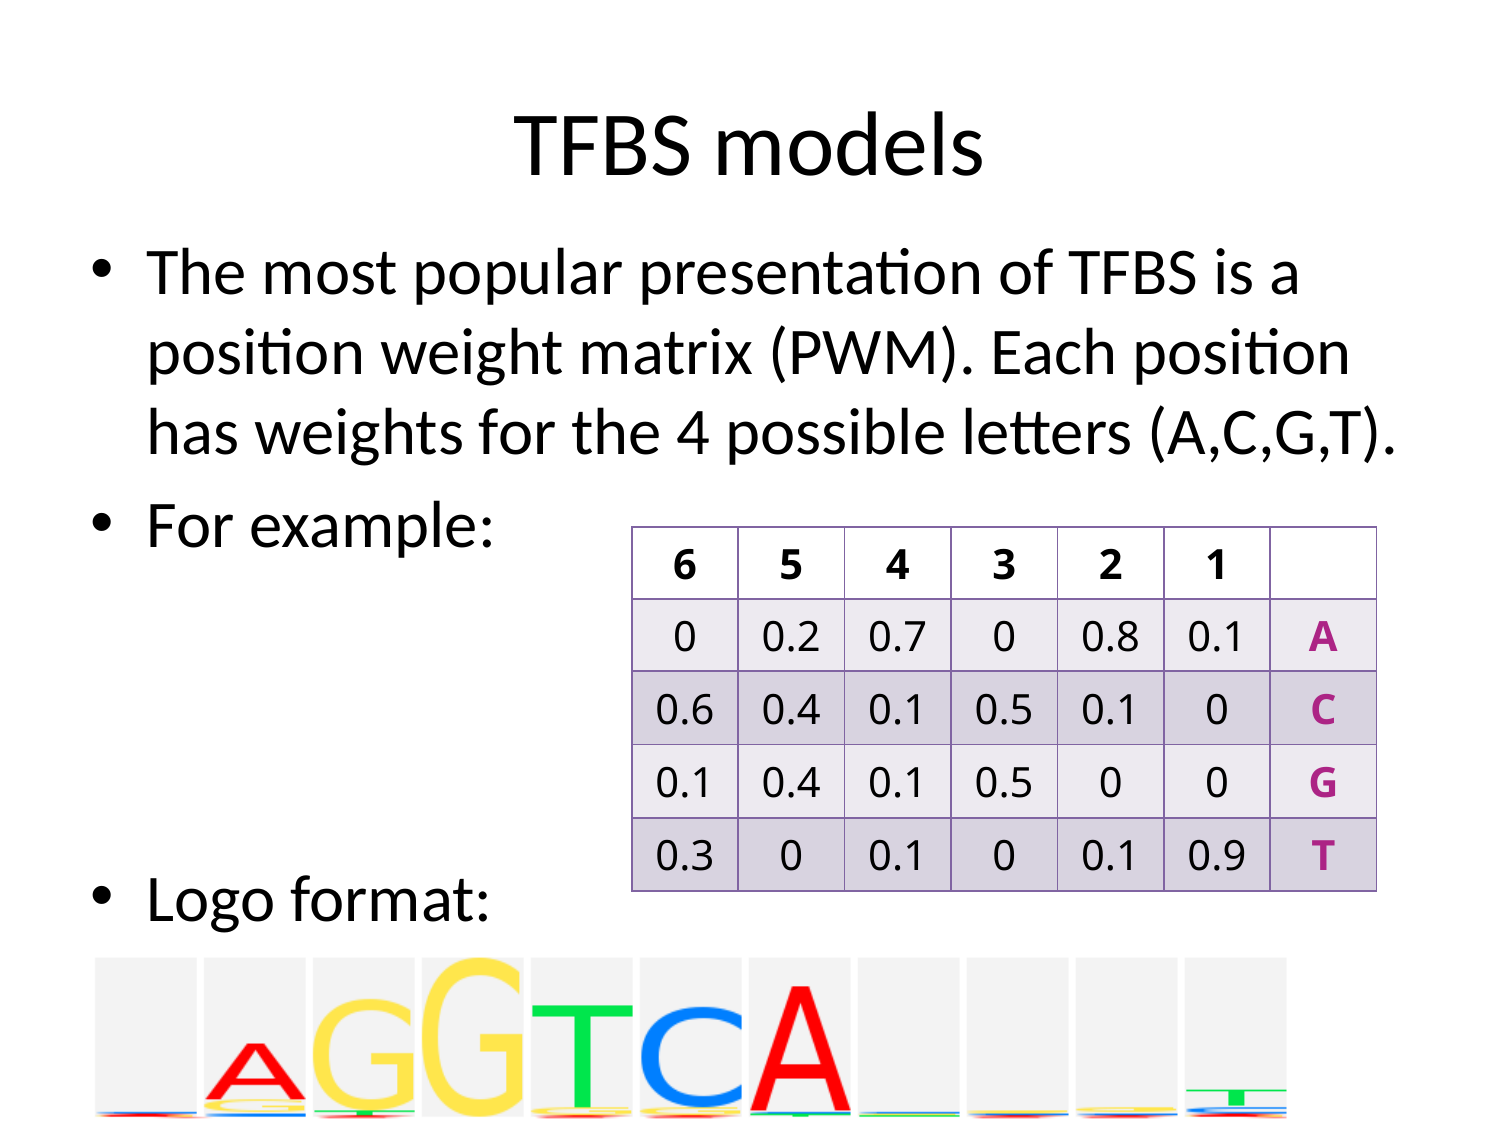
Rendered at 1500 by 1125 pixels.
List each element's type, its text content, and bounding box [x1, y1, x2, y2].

title TFBS models [75, 45, 1425, 219]
table_cell 0.4 [739, 745, 844, 817]
table_cell 0.2 [739, 600, 844, 670]
table_header 6 [633, 528, 737, 598]
table_cell 0.1 [633, 745, 737, 817]
table_cell G [1271, 745, 1376, 817]
table_cell C [1271, 672, 1376, 744]
table_cell 0 [1165, 745, 1269, 817]
table_cell 0.7 [845, 600, 950, 670]
table_header 3 [952, 528, 1057, 598]
table_cell 0 [633, 600, 737, 670]
table_cell 0.1 [1058, 819, 1163, 890]
table_cell 0.1 [1165, 600, 1269, 670]
table_cell 0 [952, 819, 1057, 890]
table_cell 0.3 [633, 819, 737, 890]
table_header 2 [1058, 528, 1163, 598]
table_cell 0.4 [739, 672, 844, 744]
table_cell 0 [952, 600, 1057, 670]
list The most popular presentation of TFBS is a position weight matrix (PWM). Each position has weights for the 4 possible letters (A,C,G,T). For example: Logo format: [75, 219, 1425, 1005]
table_cell 0.6 [633, 672, 737, 744]
table_cell 0 [1058, 745, 1163, 817]
table_cell 0.1 [845, 672, 950, 744]
table_cell 0.9 [1165, 819, 1269, 890]
table_header 4 [845, 528, 950, 598]
table_cell 0.1 [1058, 672, 1163, 744]
table_cell 0.5 [952, 672, 1057, 744]
table_cell 0.1 [845, 745, 950, 817]
table_cell 0.1 [845, 819, 950, 890]
table_cell 0 [739, 819, 844, 890]
table_header 1 [1165, 528, 1269, 598]
table_cell 0.8 [1058, 600, 1163, 670]
table_cell 0.5 [952, 745, 1057, 817]
table_cell 0 [1165, 672, 1269, 744]
table_cell A [1271, 600, 1376, 670]
table_cell T [1271, 819, 1376, 890]
picture [88, 950, 1294, 1125]
table_header [1271, 528, 1376, 598]
table_header 5 [739, 528, 844, 598]
